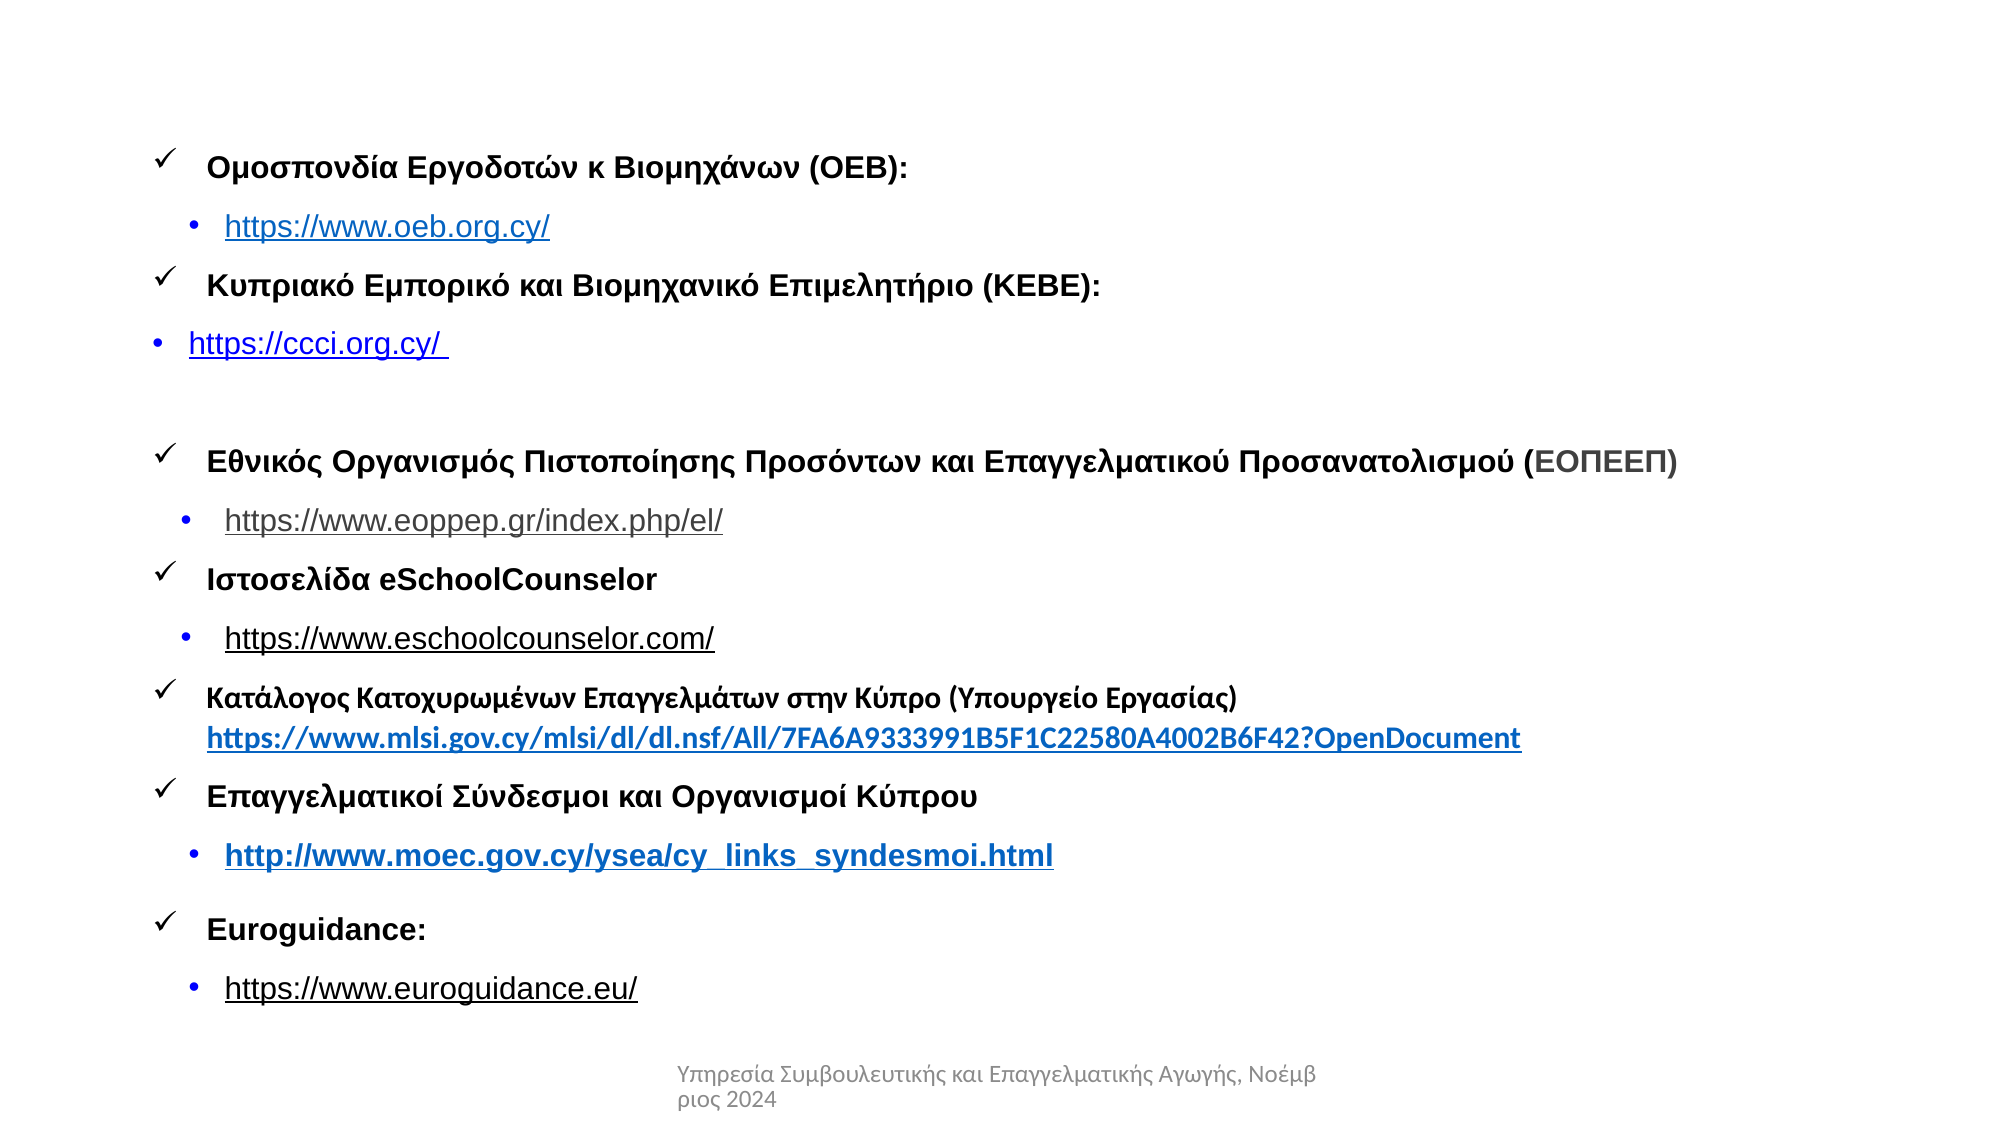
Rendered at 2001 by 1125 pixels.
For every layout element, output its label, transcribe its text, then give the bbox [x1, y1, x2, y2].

list Ομοσπονδία Εργοδοτών κ Βιομηχάνων (ΟΕΒ): https://www.oeb.org.cy/ Κυπριακό Εμπορικό και Βιομηχανικό Επιμελητήριο (ΚΕΒΕ): https://ccci.org.cy/ Εθνικός Οργανισμός Πιστοποίησης Προσόντων και Επαγγελματικού Προσανατολισμού (ΕΟΠΕΕΠ) https://www.eoppep.gr/index.php/el/ Ιστοσελίδα eSchoolCounselor https://www.eschoolcounselor.com/ Κατάλογος Κατοχυρωμένων Επαγγελμάτων στην Κύπρο (Υπουργείο Εργασίας) https://www.mlsi.gov.cy/mlsi/dl/dl.nsf/All/7FA6A9333991B5F1C22580A4002B6F42?OpenDocument Επαγγελματικοί Σύνδεσμοι και Οργανισμοί Κύπρου http://www.moec.gov.cy/ysea/cy_links_syndesmoi.html Euroguidance: https://www.euroguidance.eu/ [137, 77, 1863, 1014]
footer Υπηρεσία Συμβουλευτικής και Επαγγελματικής Αγωγής, Νοέμβριος 2024 [662, 1042, 1338, 1103]
